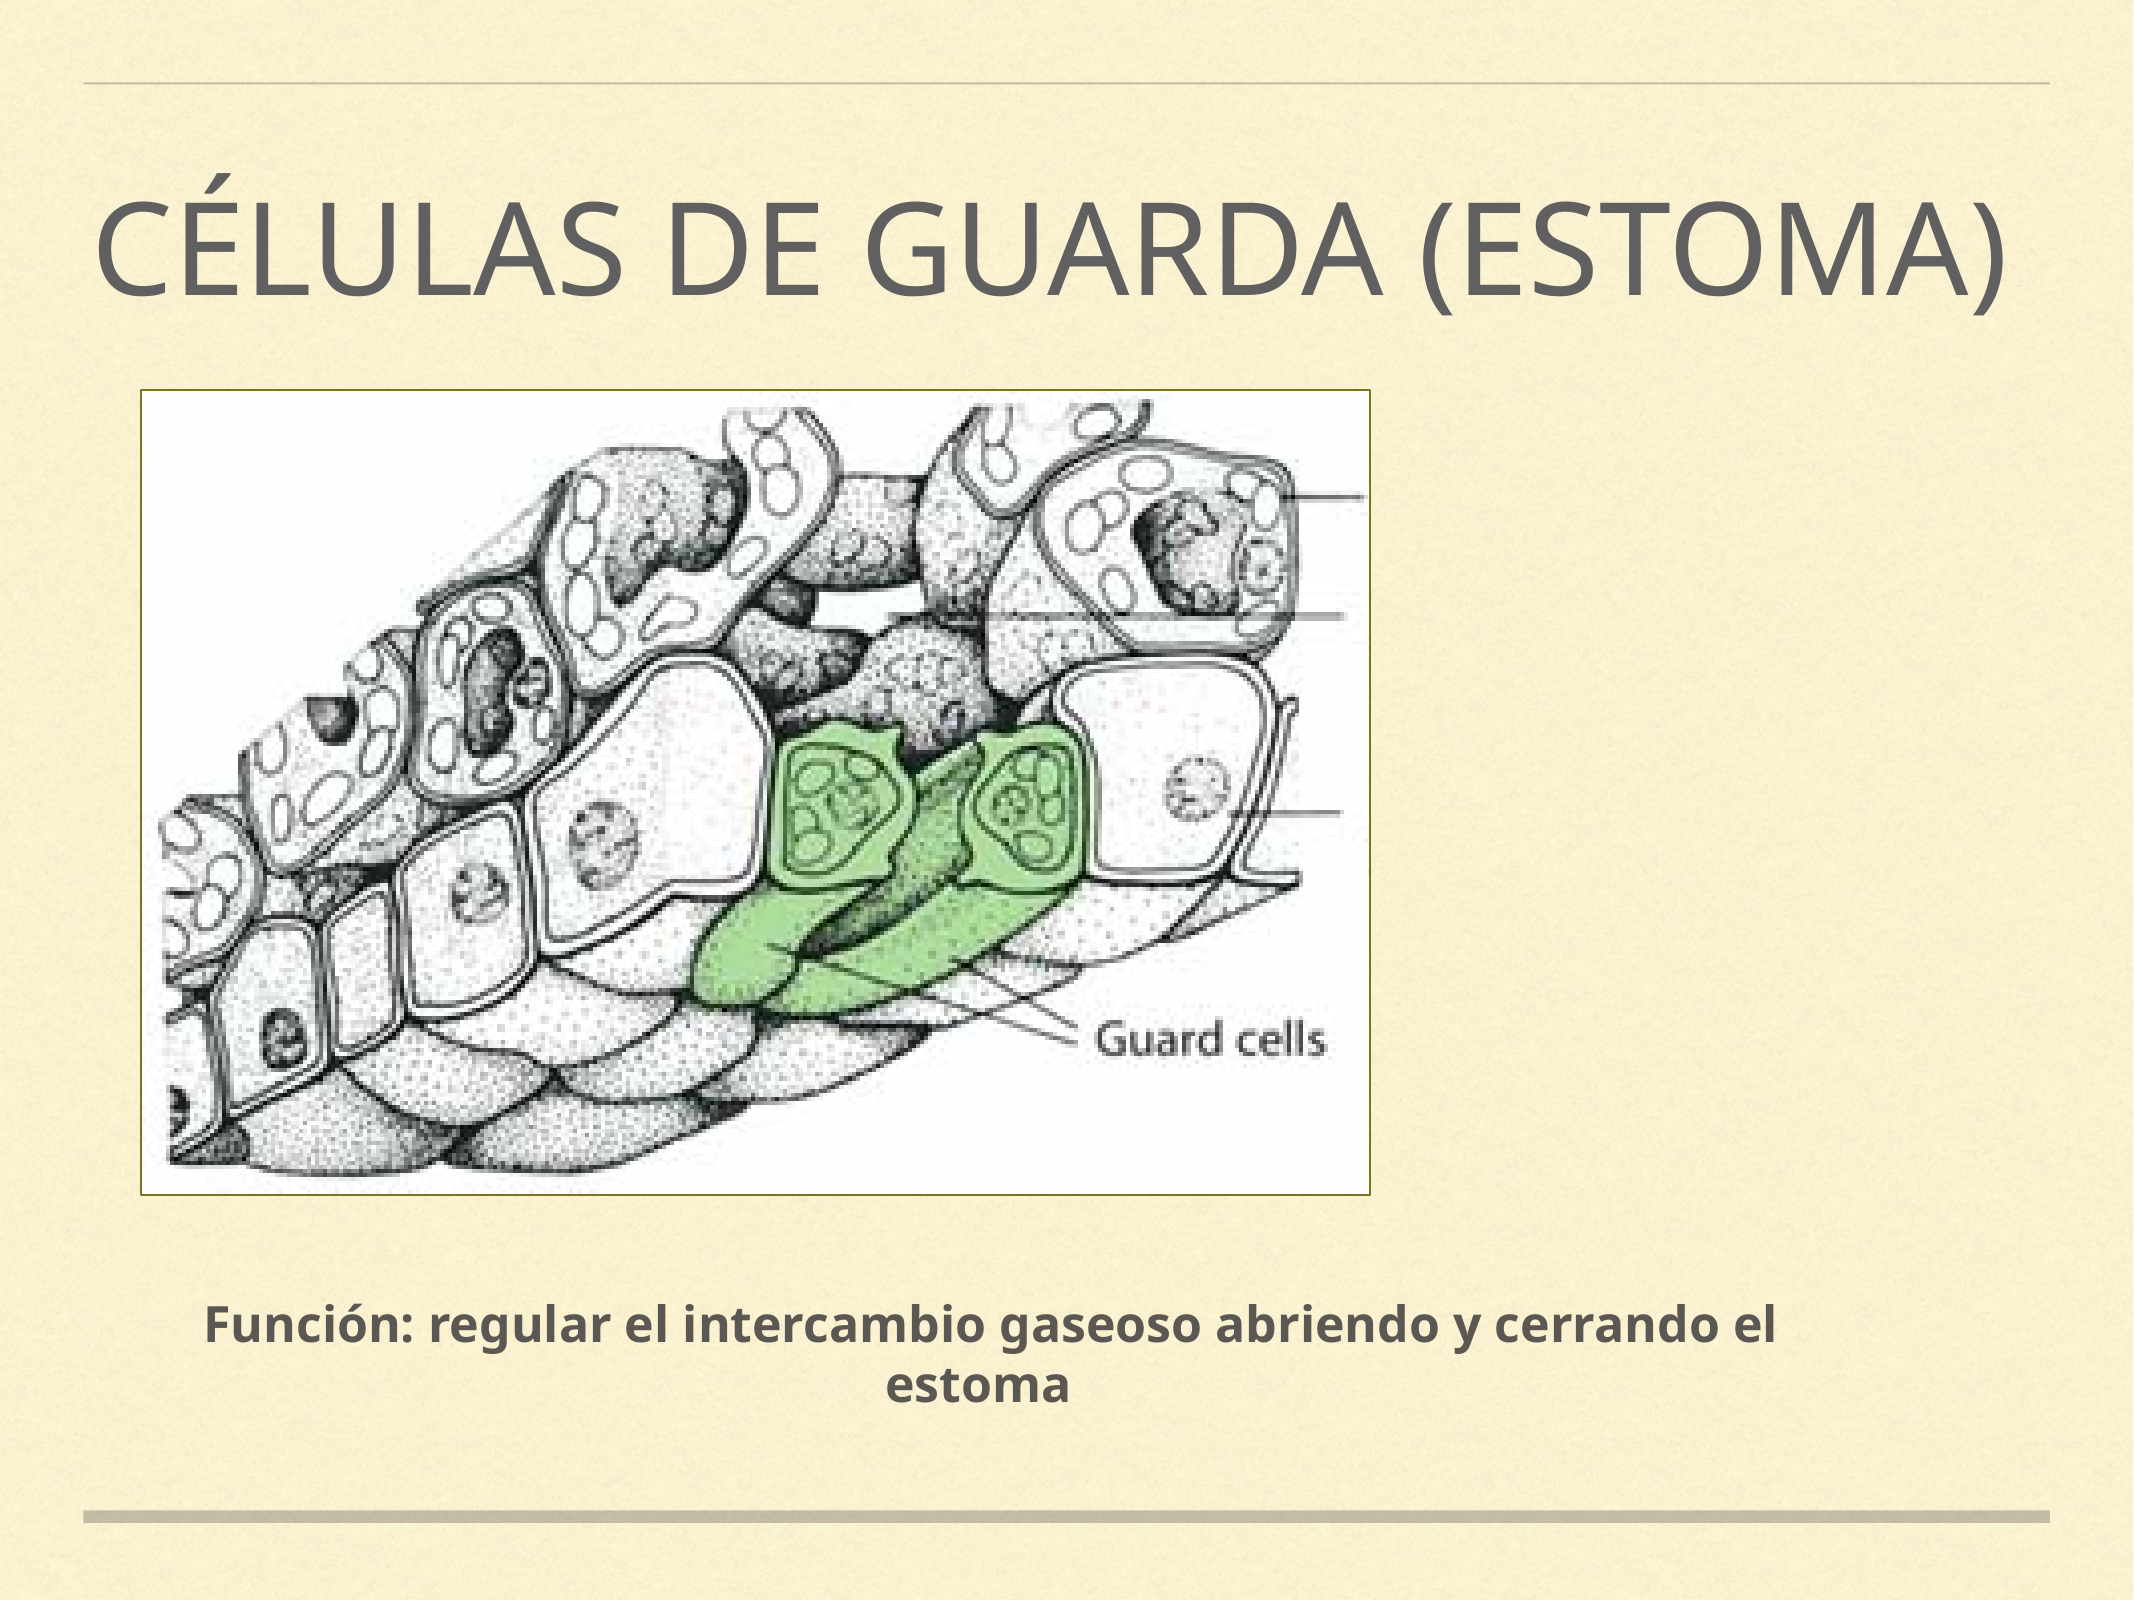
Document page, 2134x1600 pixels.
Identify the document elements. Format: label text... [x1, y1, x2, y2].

text_box Función: regular el intercambio gaseoso abriendo y cerrando el estoma [192, 1284, 1790, 1421]
picture [0, 0, 2134, 1600]
title Células de guarda (estoma) [82, 97, 2051, 411]
